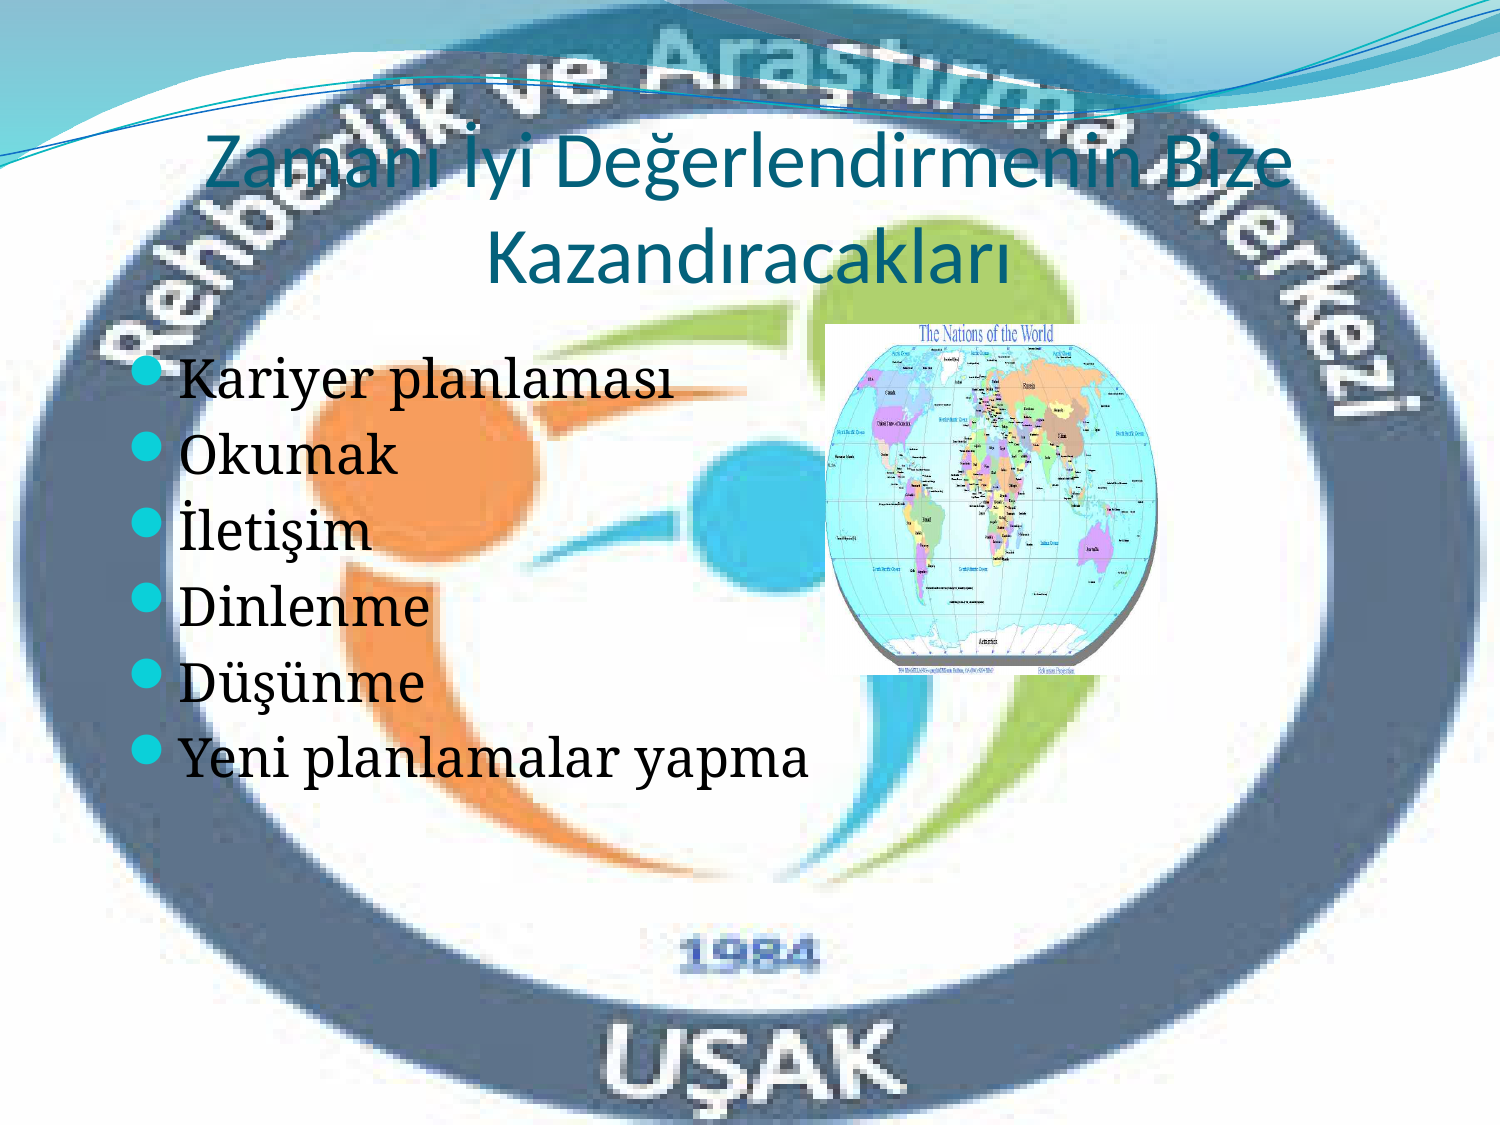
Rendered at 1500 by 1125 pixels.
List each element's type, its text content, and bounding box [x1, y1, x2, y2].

list Kariyer planlaması Okumak İletişim Dinlenme Düşünme Yeni planlamalar yapma [112, 337, 1388, 975]
title Zamanı İyi Değerlendirmenin Bize Kazandıracakları [112, 99, 1388, 300]
picture [824, 324, 1158, 676]
